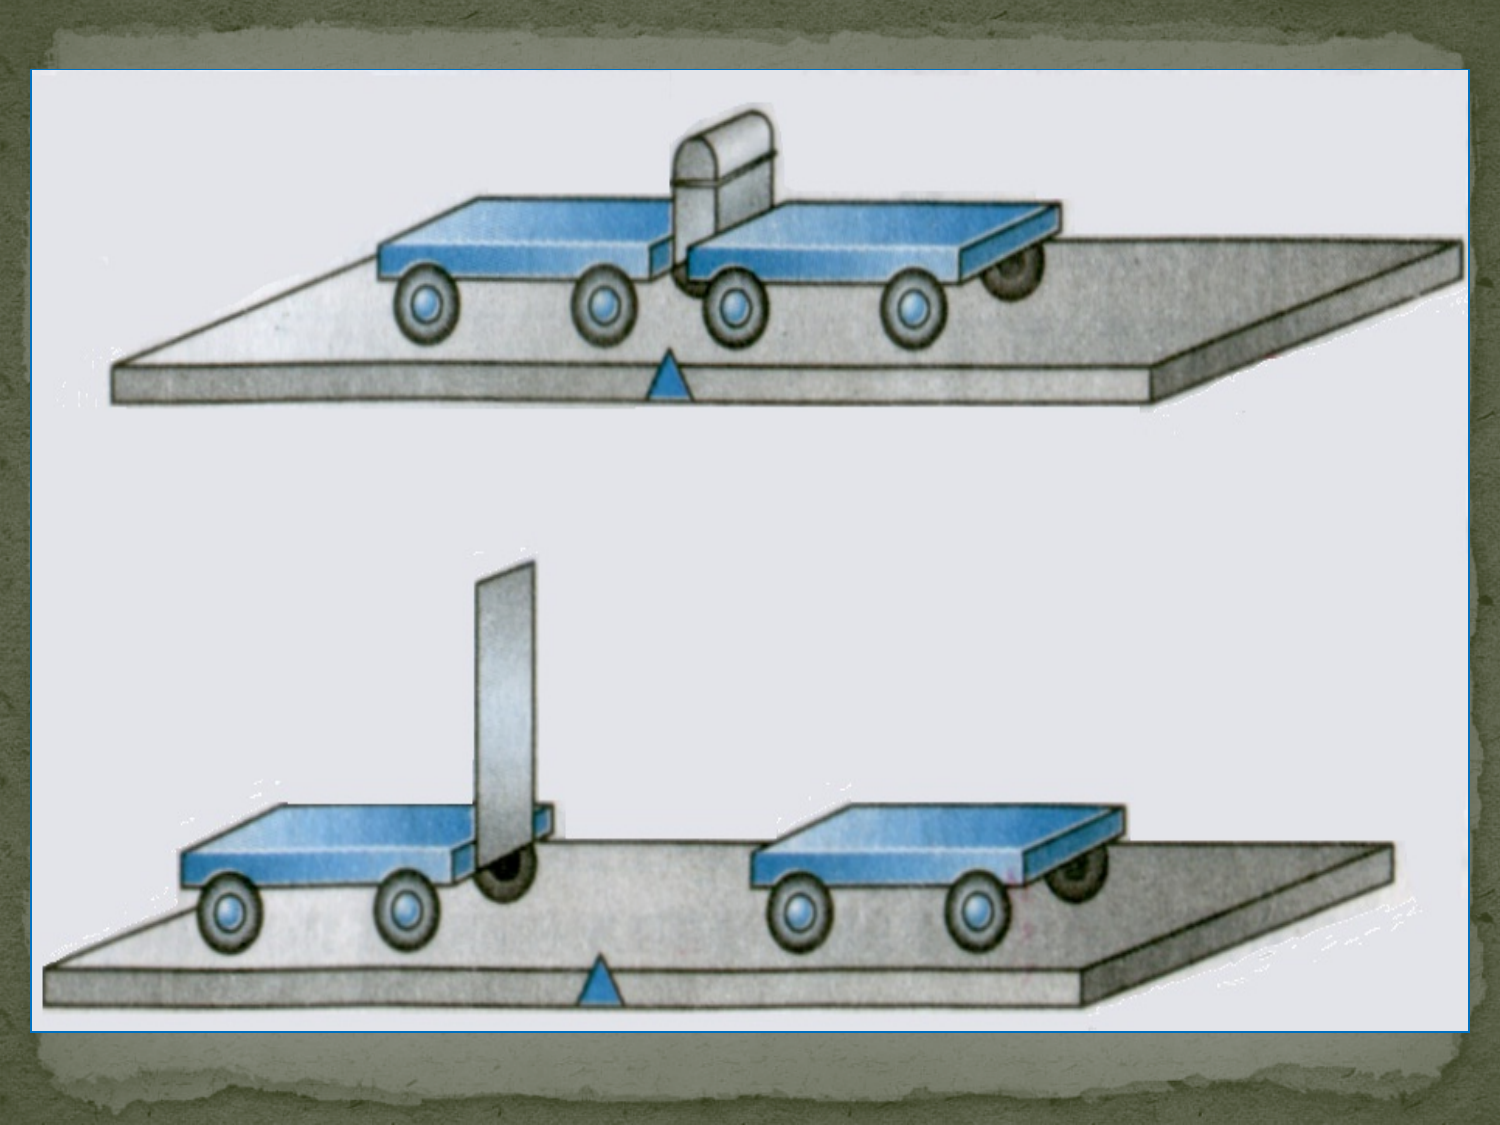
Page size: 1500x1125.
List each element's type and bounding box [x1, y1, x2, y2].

picture [31, 70, 1470, 1032]
